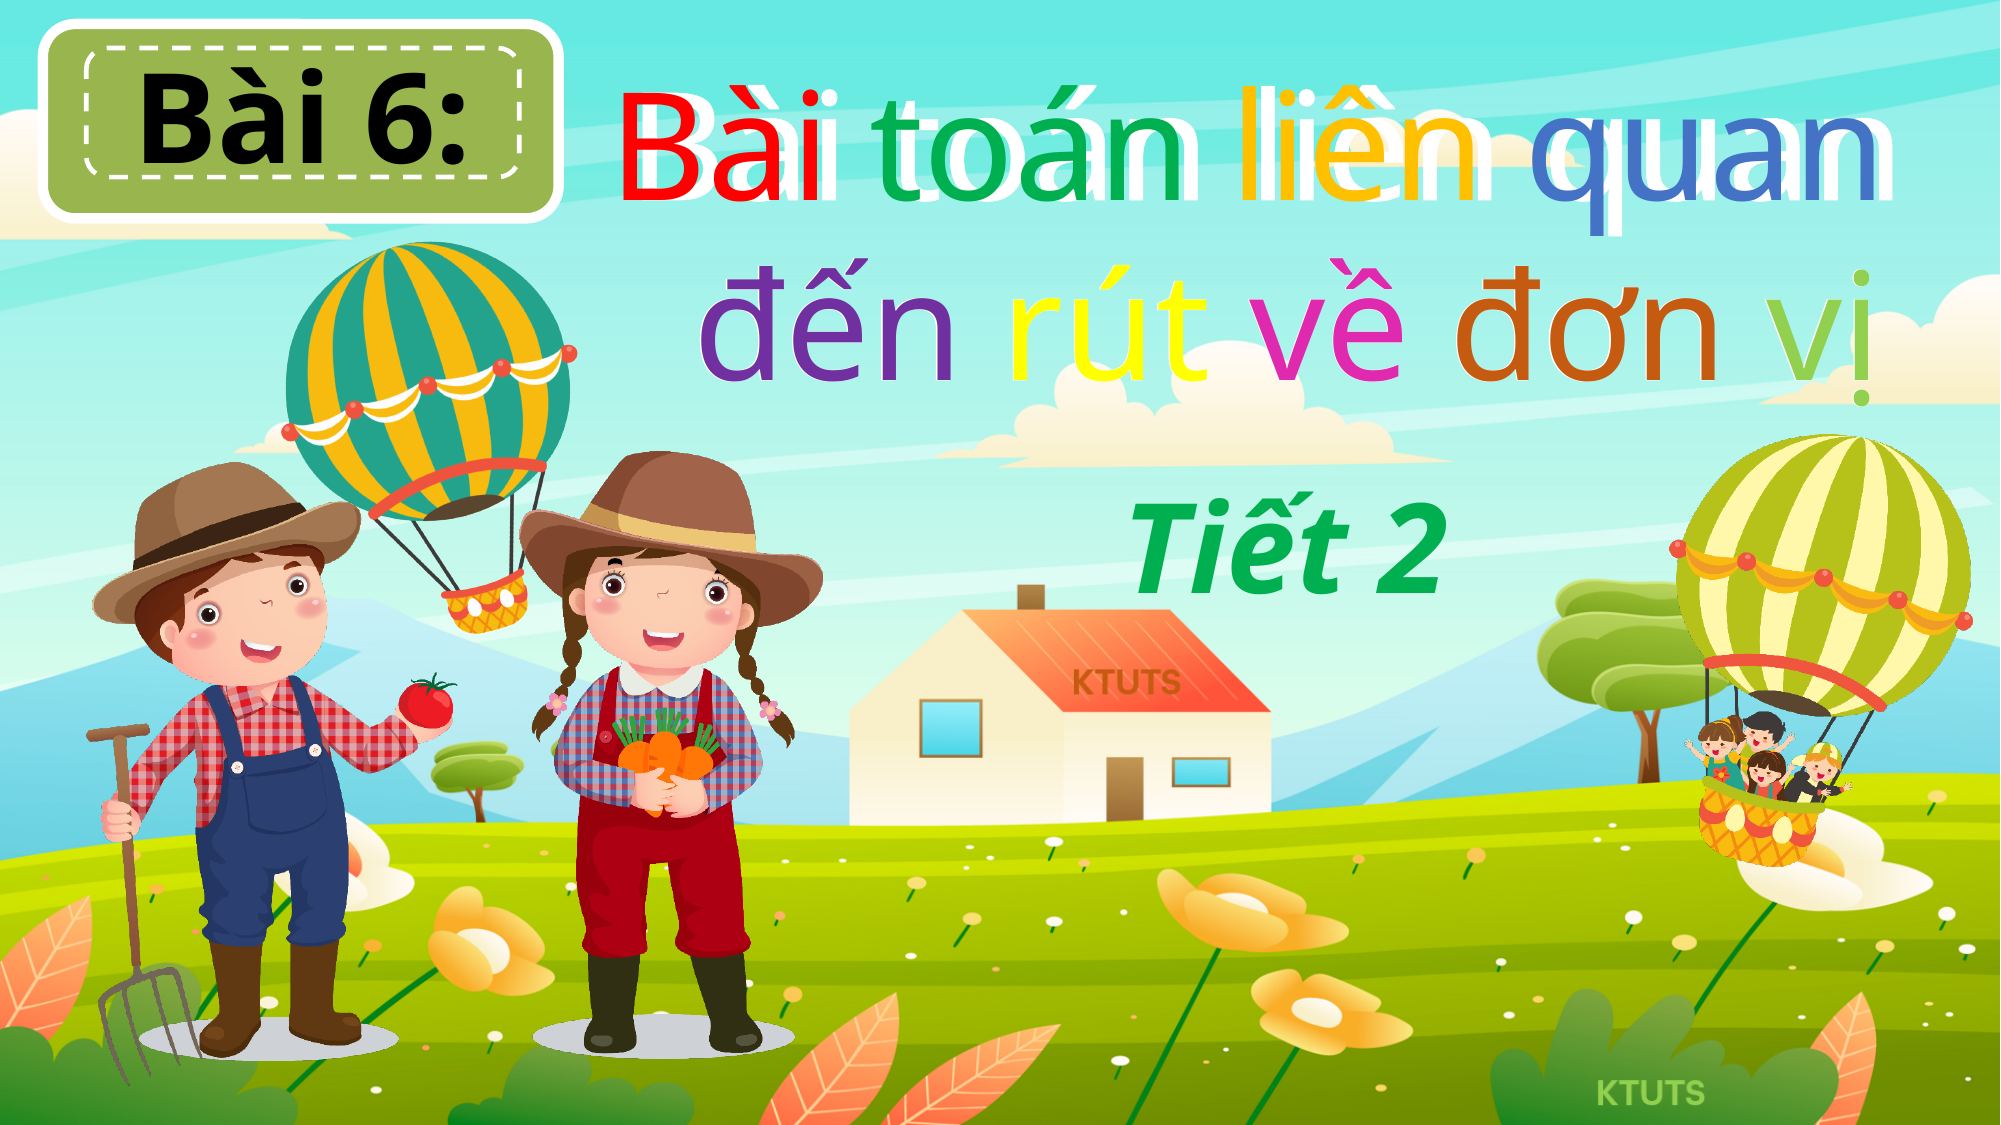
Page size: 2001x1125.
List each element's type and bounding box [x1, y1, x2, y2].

text_box [42, 23, 559, 219]
picture [0, 0, 2000, 1125]
text_box [593, 49, 1941, 623]
